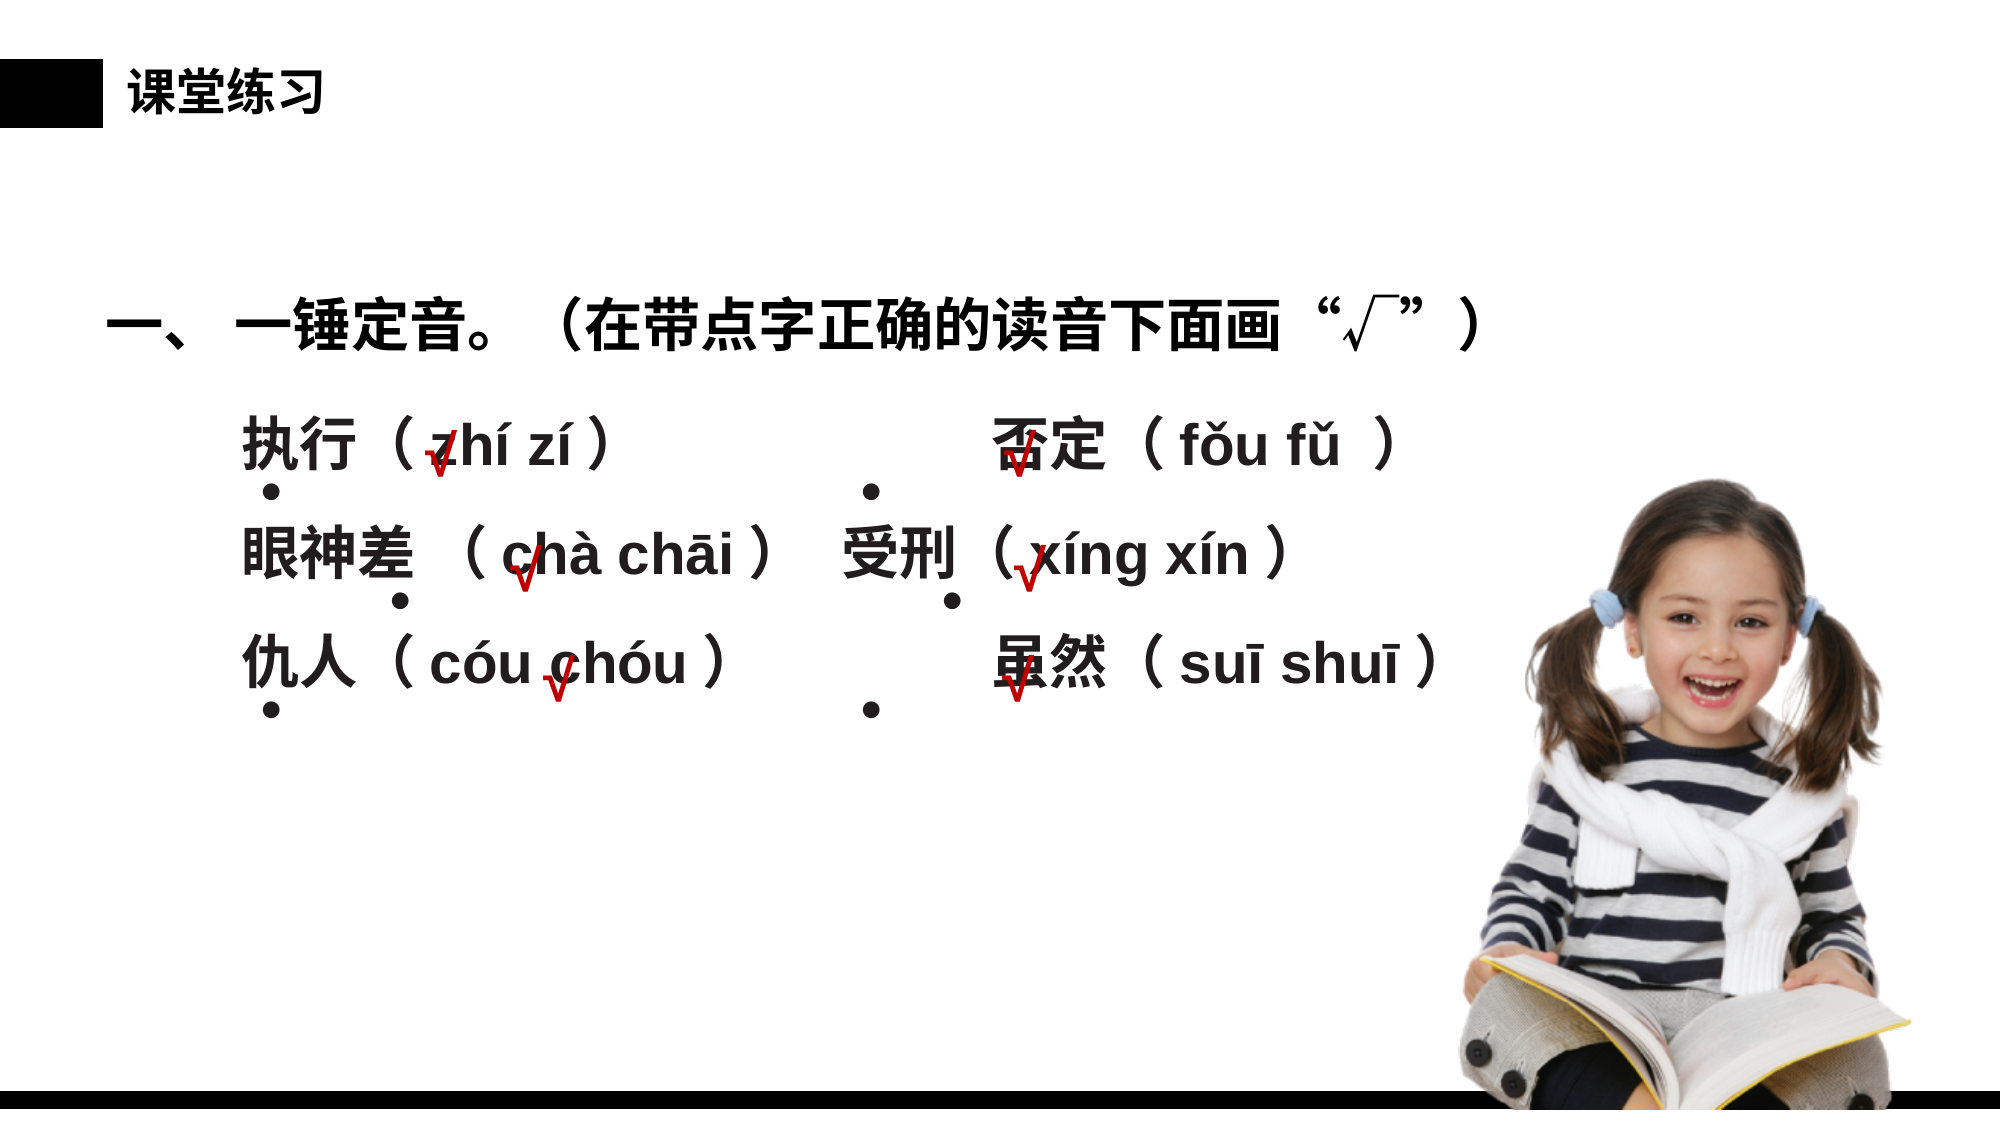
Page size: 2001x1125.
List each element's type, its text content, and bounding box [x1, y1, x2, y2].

text_box 执行（zhí zí） 否定（fǒu fǔ ） 眼神差 （chà chāi） 受刑（xíng xín） 仇人（cóu chóu） 虽然（suī shuī） [203, 364, 1584, 703]
text_box 课堂练习 [112, 52, 342, 128]
text_box √ [987, 635, 1097, 721]
text_box 一、 一锤定音。（在带点字正确的读音下面画“√”） [90, 245, 1910, 366]
text_box • • • • • • [223, 410, 1604, 749]
text_box √ [495, 525, 605, 611]
text_box √ [999, 525, 1110, 611]
text_box √ [528, 635, 639, 721]
text_box √ [410, 410, 520, 496]
text_box √ [989, 410, 1099, 496]
picture [1439, 471, 1922, 1110]
